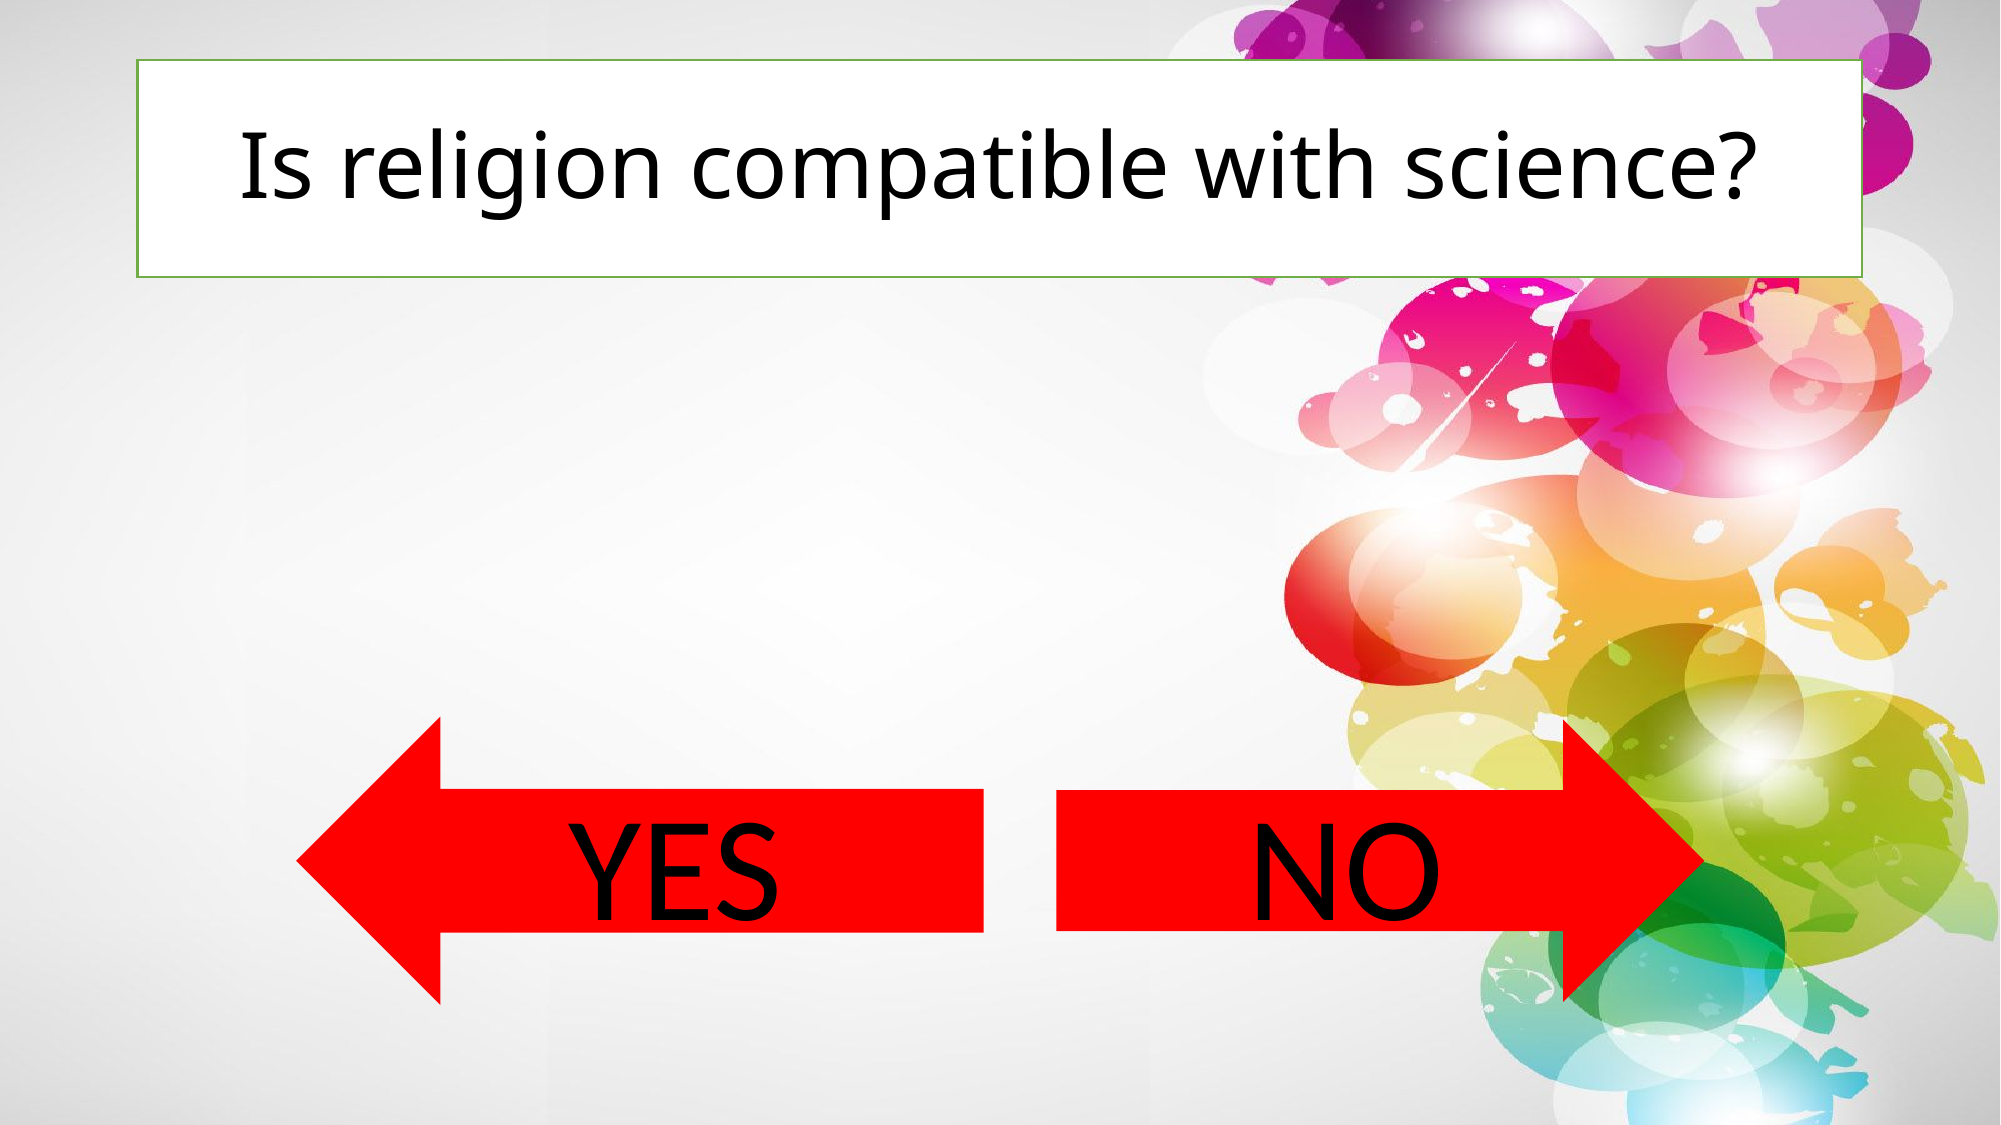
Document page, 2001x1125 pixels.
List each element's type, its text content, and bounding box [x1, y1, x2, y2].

picture [0, 0, 2001, 1125]
title Is religion compatible with science? [136, 59, 1863, 278]
text_box YES [296, 716, 984, 1006]
text_box NO [1056, 719, 1705, 1003]
